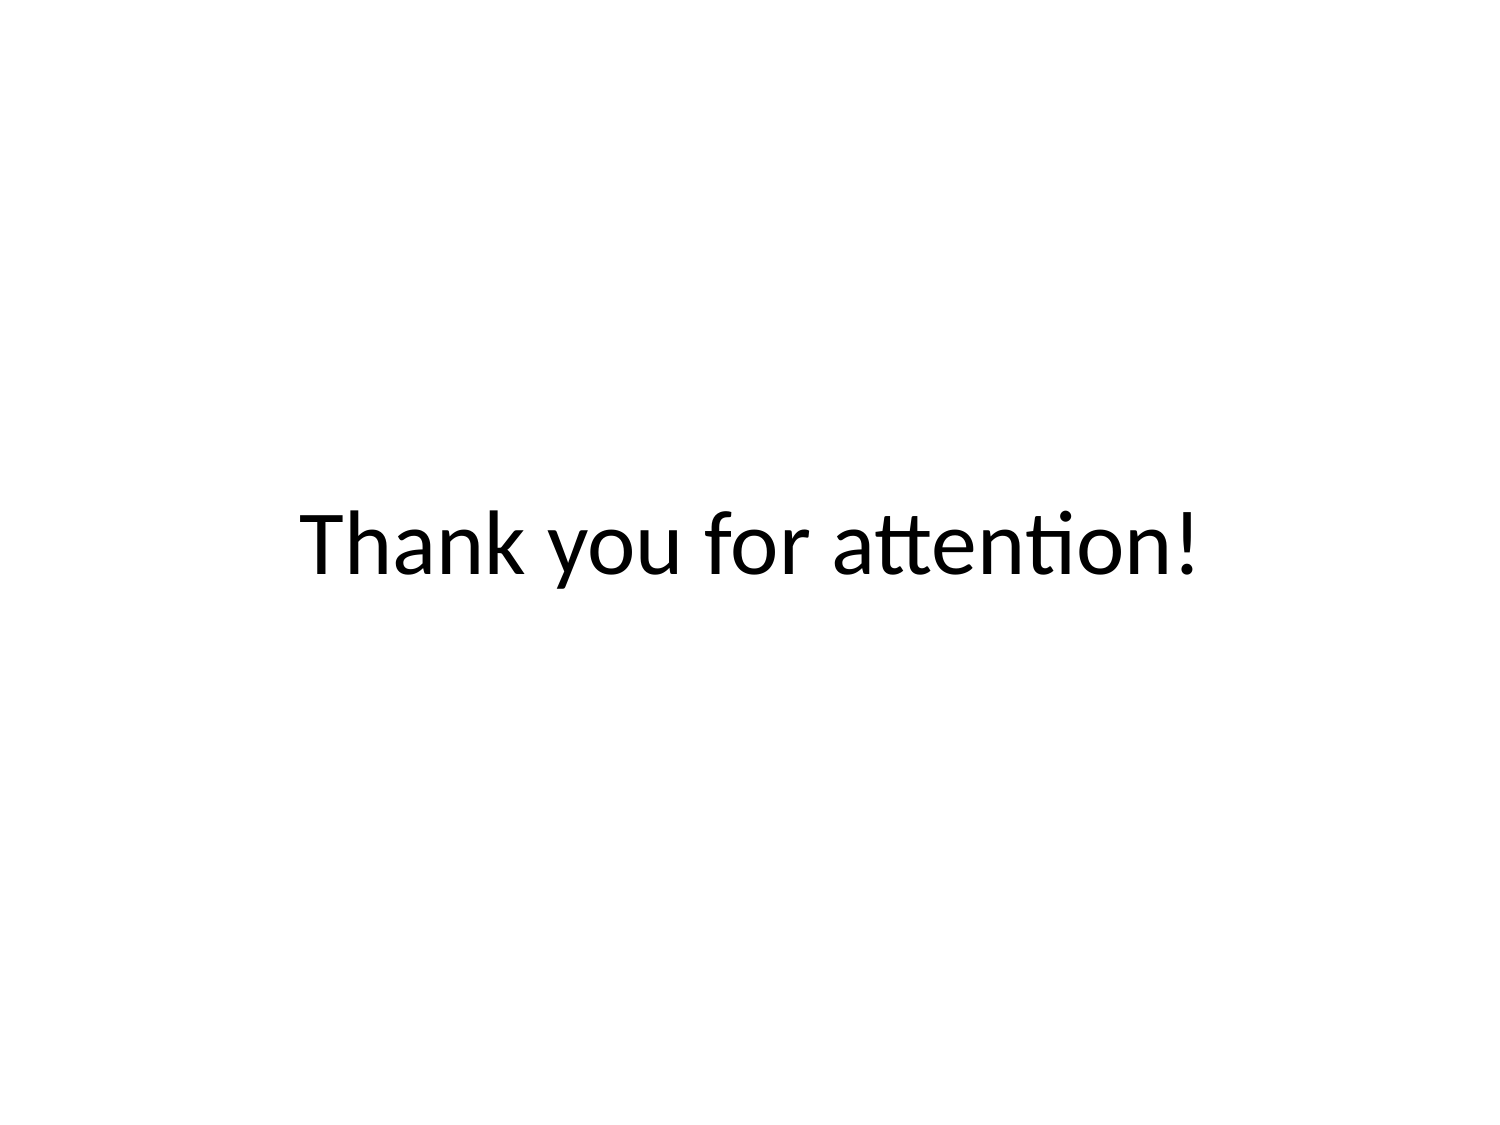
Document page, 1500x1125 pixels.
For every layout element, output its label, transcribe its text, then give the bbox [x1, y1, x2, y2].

title Thank you for attention! [76, 444, 1427, 632]
